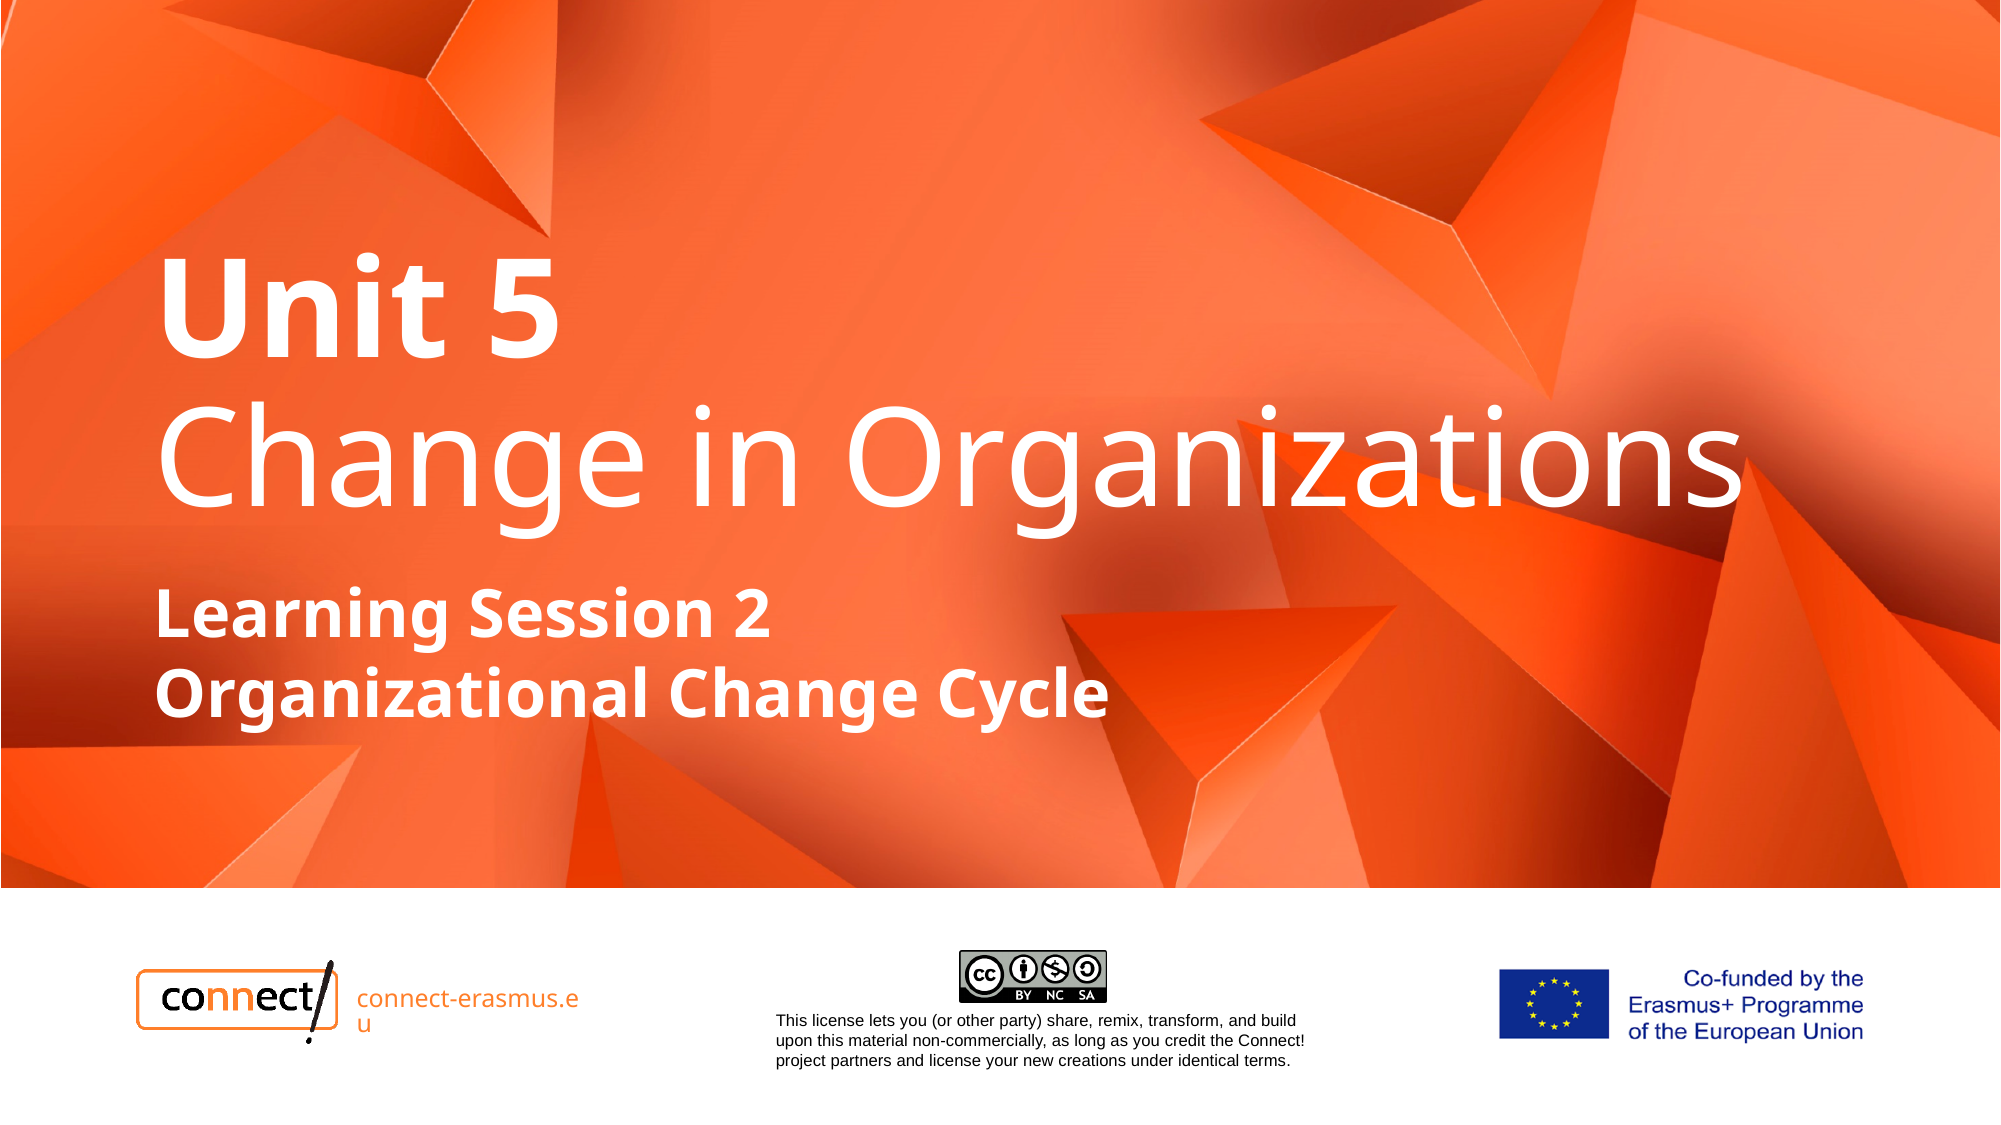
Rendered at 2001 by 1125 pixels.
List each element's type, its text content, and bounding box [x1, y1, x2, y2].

picture [1498, 968, 1863, 1044]
text_box This license lets you (or other party) share, remix, transform, and build upon this material non-commercially, as long as you credit the Connect! project partners and license your new creations under identical terms. [761, 1002, 1350, 1078]
picture [3, 0, 1999, 888]
picture [136, 960, 338, 1044]
picture [959, 950, 1107, 1003]
title Unit 5 Change in Organizations [138, 151, 1789, 544]
subtitle Learning Session 2 Organizational Change Cycle [138, 563, 1867, 835]
footer connect-erasmus.eu [341, 976, 607, 1022]
